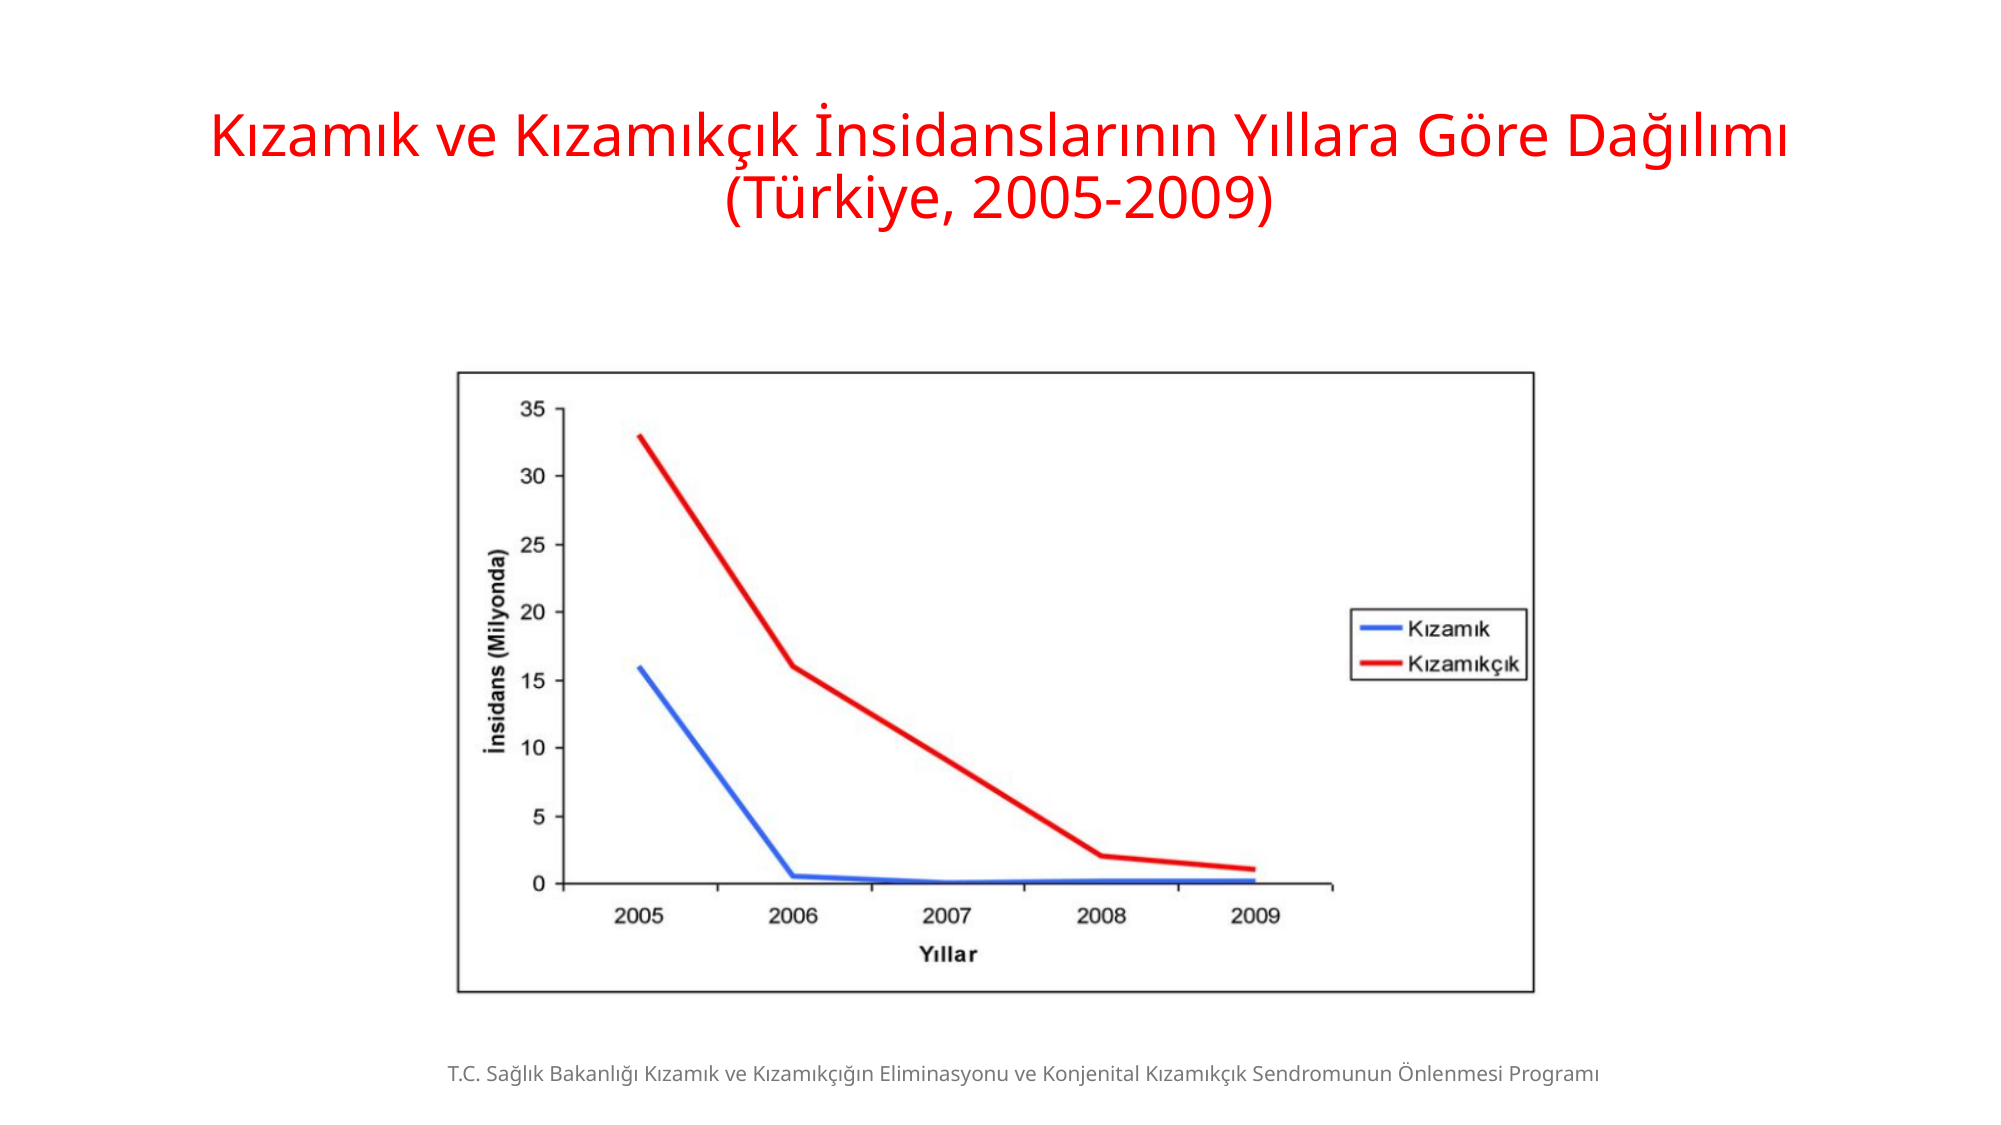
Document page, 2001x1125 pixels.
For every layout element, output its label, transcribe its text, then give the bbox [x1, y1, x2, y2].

title Kızamık ve Kızamıkçık İnsidanslarının Yıllara Göre Dağılımı (Türkiye, 2005-2009) [137, 59, 1863, 278]
footer T.C. Sağlık Bakanlığı Kızamık ve Kızamıkçığın Eliminasyonu ve Konjenital Kızamıkçık Sendromunun Önlenmesi Programı [289, 1042, 1758, 1103]
picture [423, 343, 1577, 1036]
